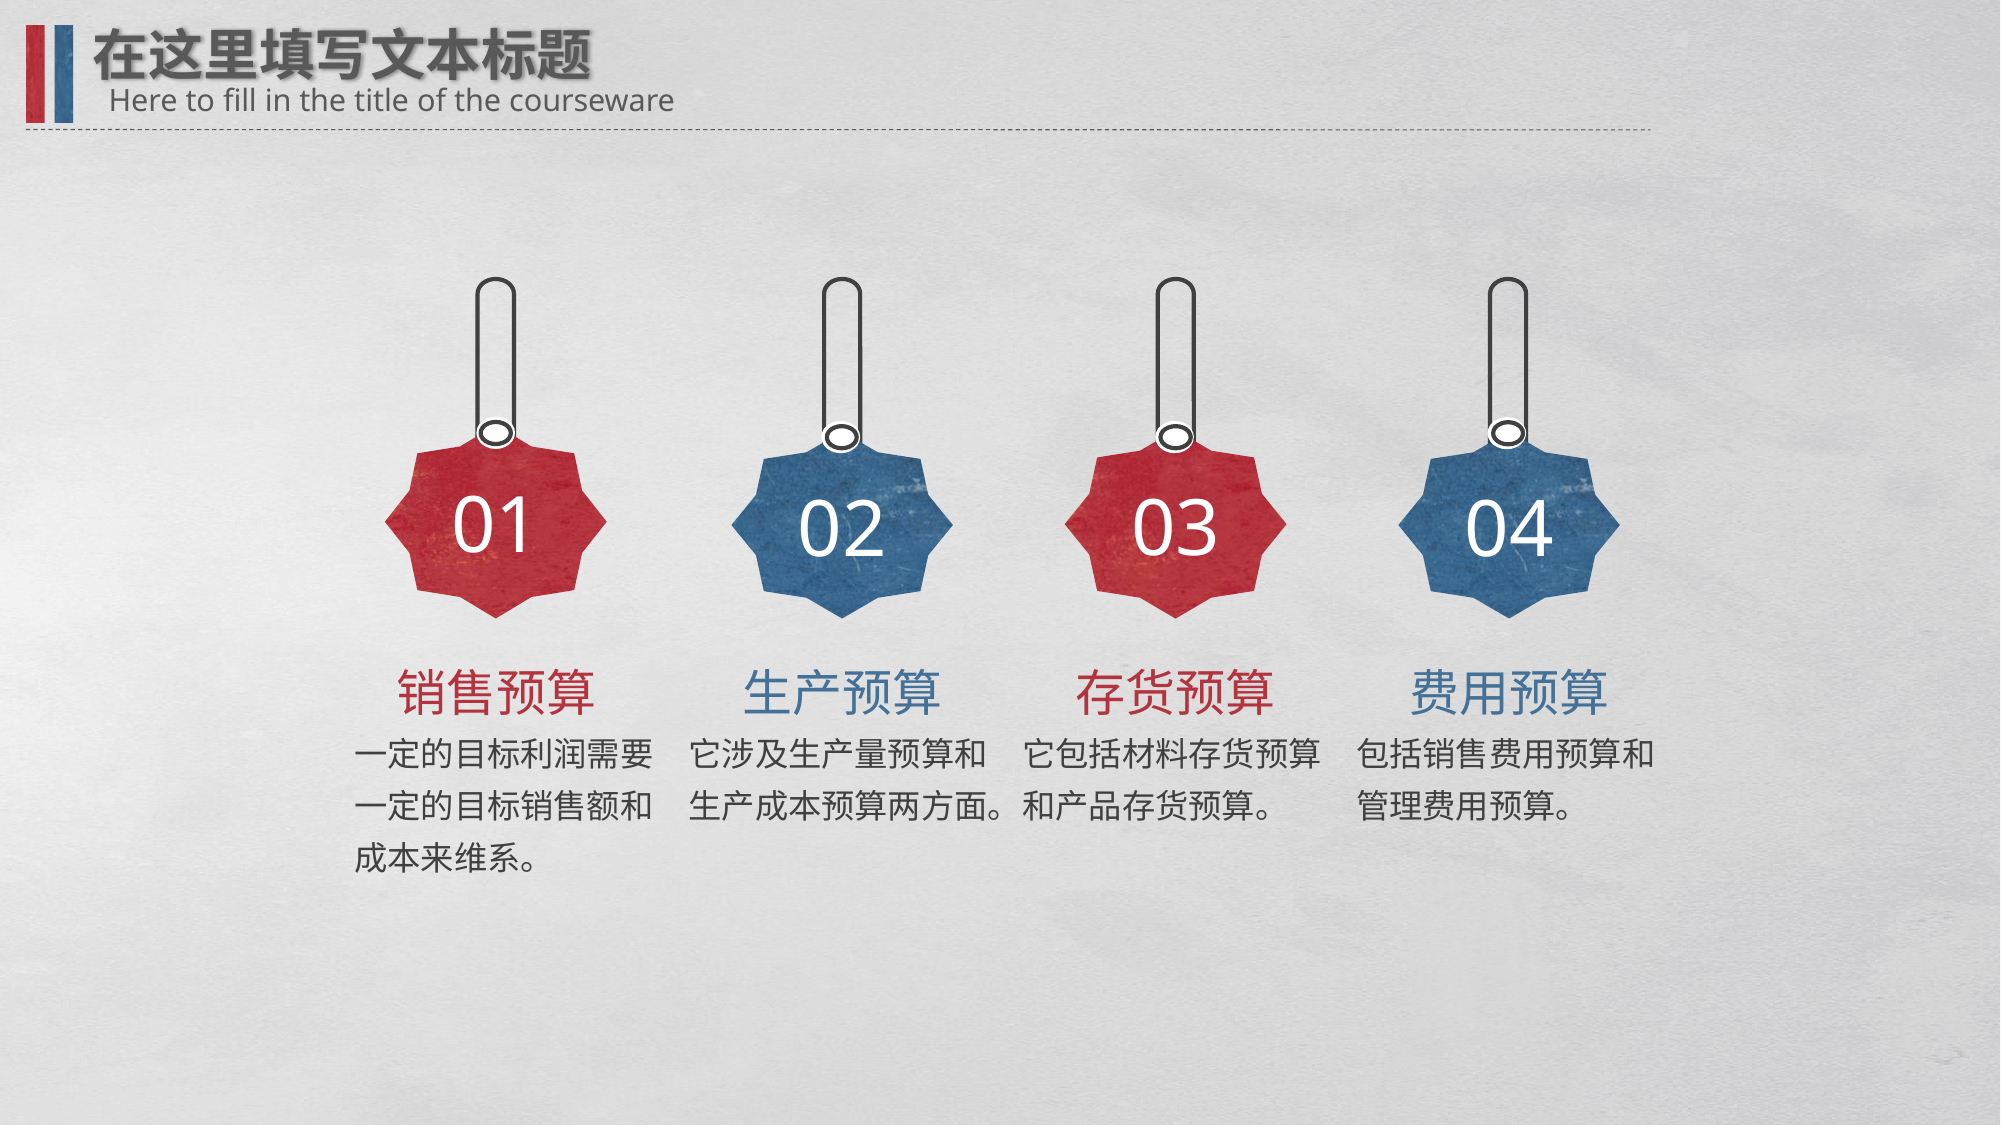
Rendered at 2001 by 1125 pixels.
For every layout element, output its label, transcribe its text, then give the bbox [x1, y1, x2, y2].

text_box 在这里填写文本标题 [78, 12, 787, 95]
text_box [731, 278, 953, 619]
text_box [54, 25, 74, 124]
text_box 它涉及生产量预算和生产成本预算两方面。 [688, 721, 996, 940]
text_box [384, 278, 607, 619]
text_box 包括销售费用预算和管理费用预算。 [1356, 721, 1664, 940]
text_box Here to fill in the title of the courseware [93, 73, 690, 125]
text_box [1064, 278, 1287, 619]
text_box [1398, 278, 1620, 619]
picture [0, 0, 2001, 1125]
text_box 费用预算 [1350, 650, 1668, 731]
text_box [25, 25, 46, 124]
text_box 存货预算 [1017, 650, 1334, 731]
text_box 它包括材料存货预算和产品存货预算。 [1022, 721, 1330, 940]
text_box 销售预算 [350, 650, 643, 731]
text_box 一定的目标利润需要一定的目标销售额和成本来维系。 [354, 721, 662, 940]
text_box 生产预算 [683, 650, 1001, 731]
